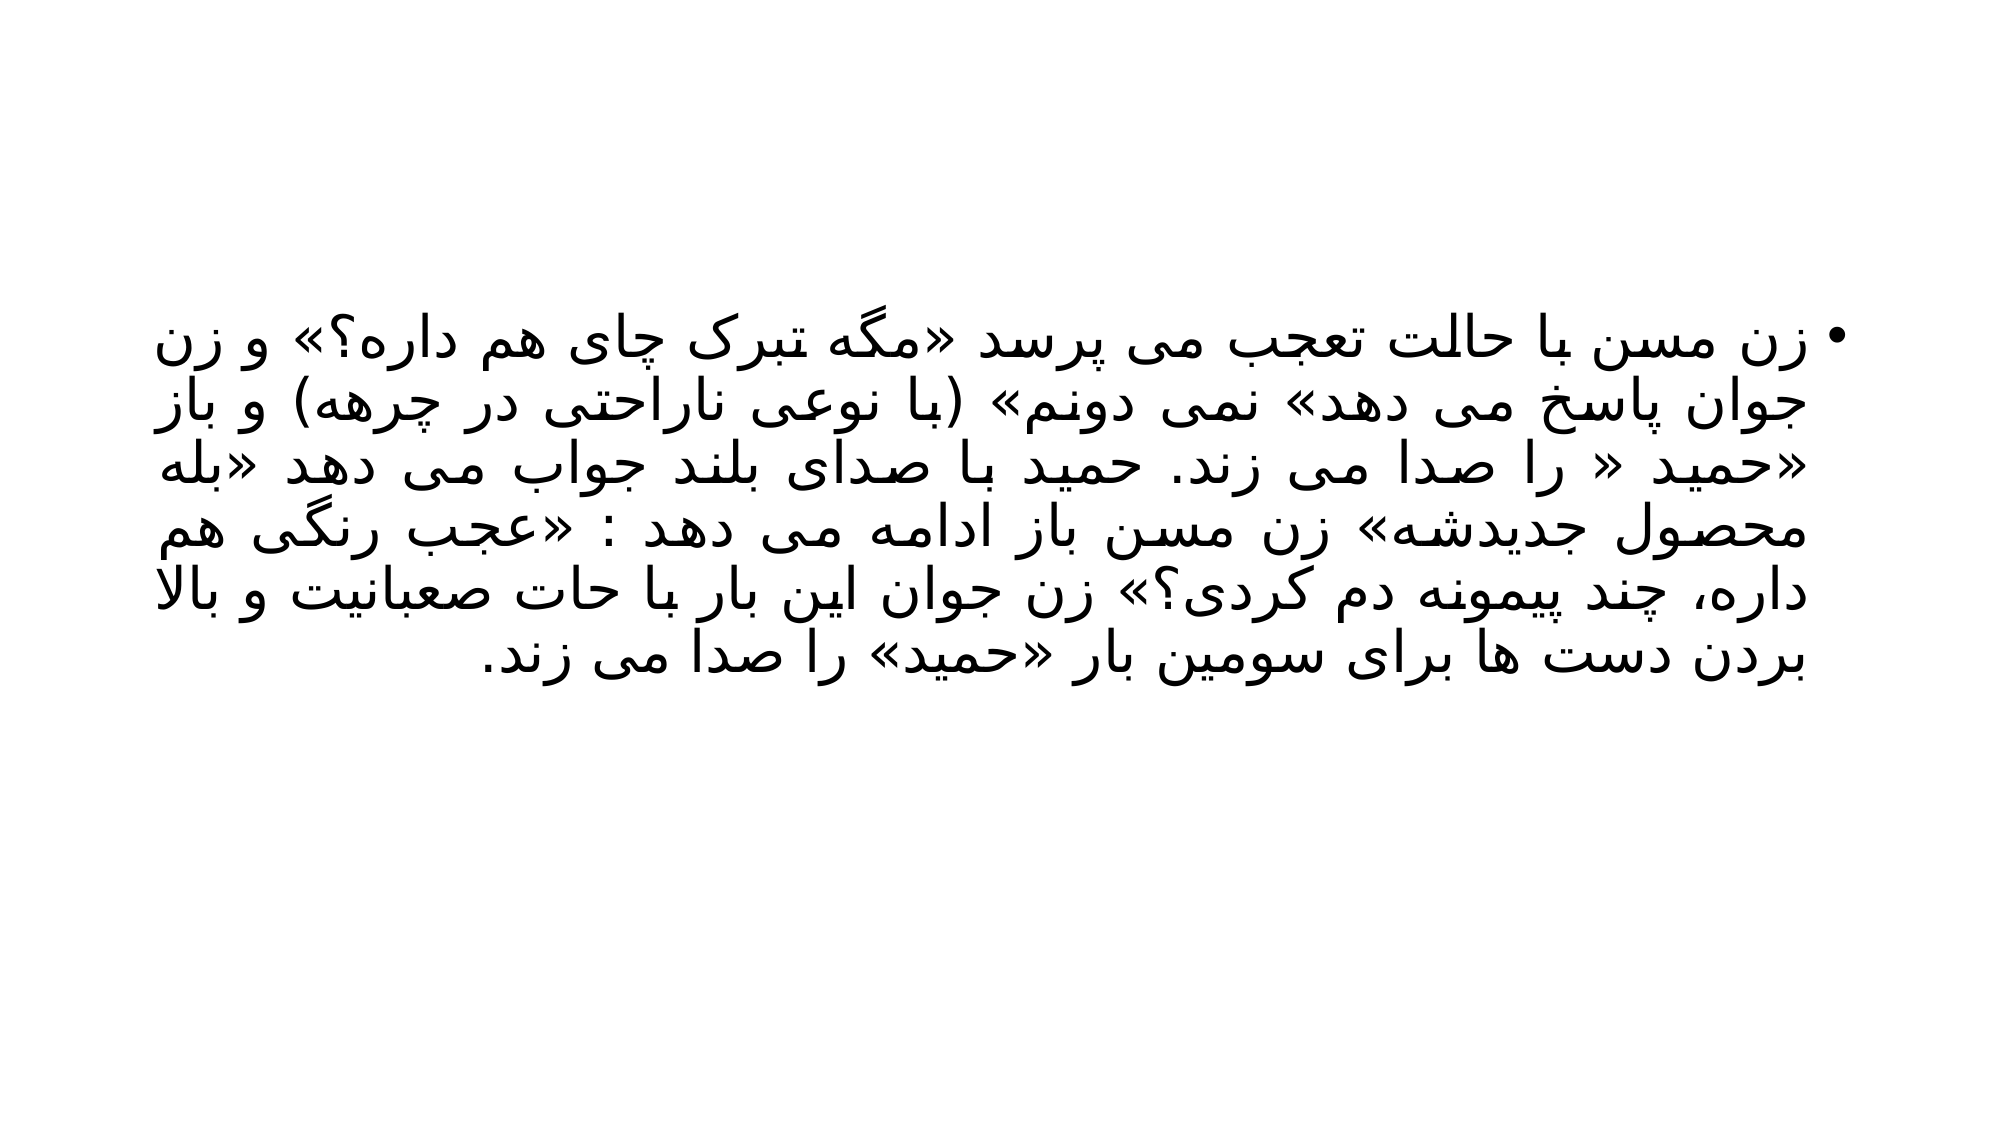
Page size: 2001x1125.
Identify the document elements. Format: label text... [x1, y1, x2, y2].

list زن مسن با حالت تعجب می پرسد «مگه تبرک چای هم داره؟» و زن جوان پاسخ می دهد» نمی دونم» (با نوعی ناراحتی در چرهه) و باز «حمید « را صدا می زند. حمید با صدای بلند جواب می دهد «بله محصول جدیدشه» زن مسن باز ادامه می دهد : «عجب رنگی هم داره، چند پیمونه دم کردی؟» زن جوان این بار با حات صعبانیت و بالا بردن دست ها برای سومین بار «حمید» را صدا می زند. [137, 299, 1863, 1014]
